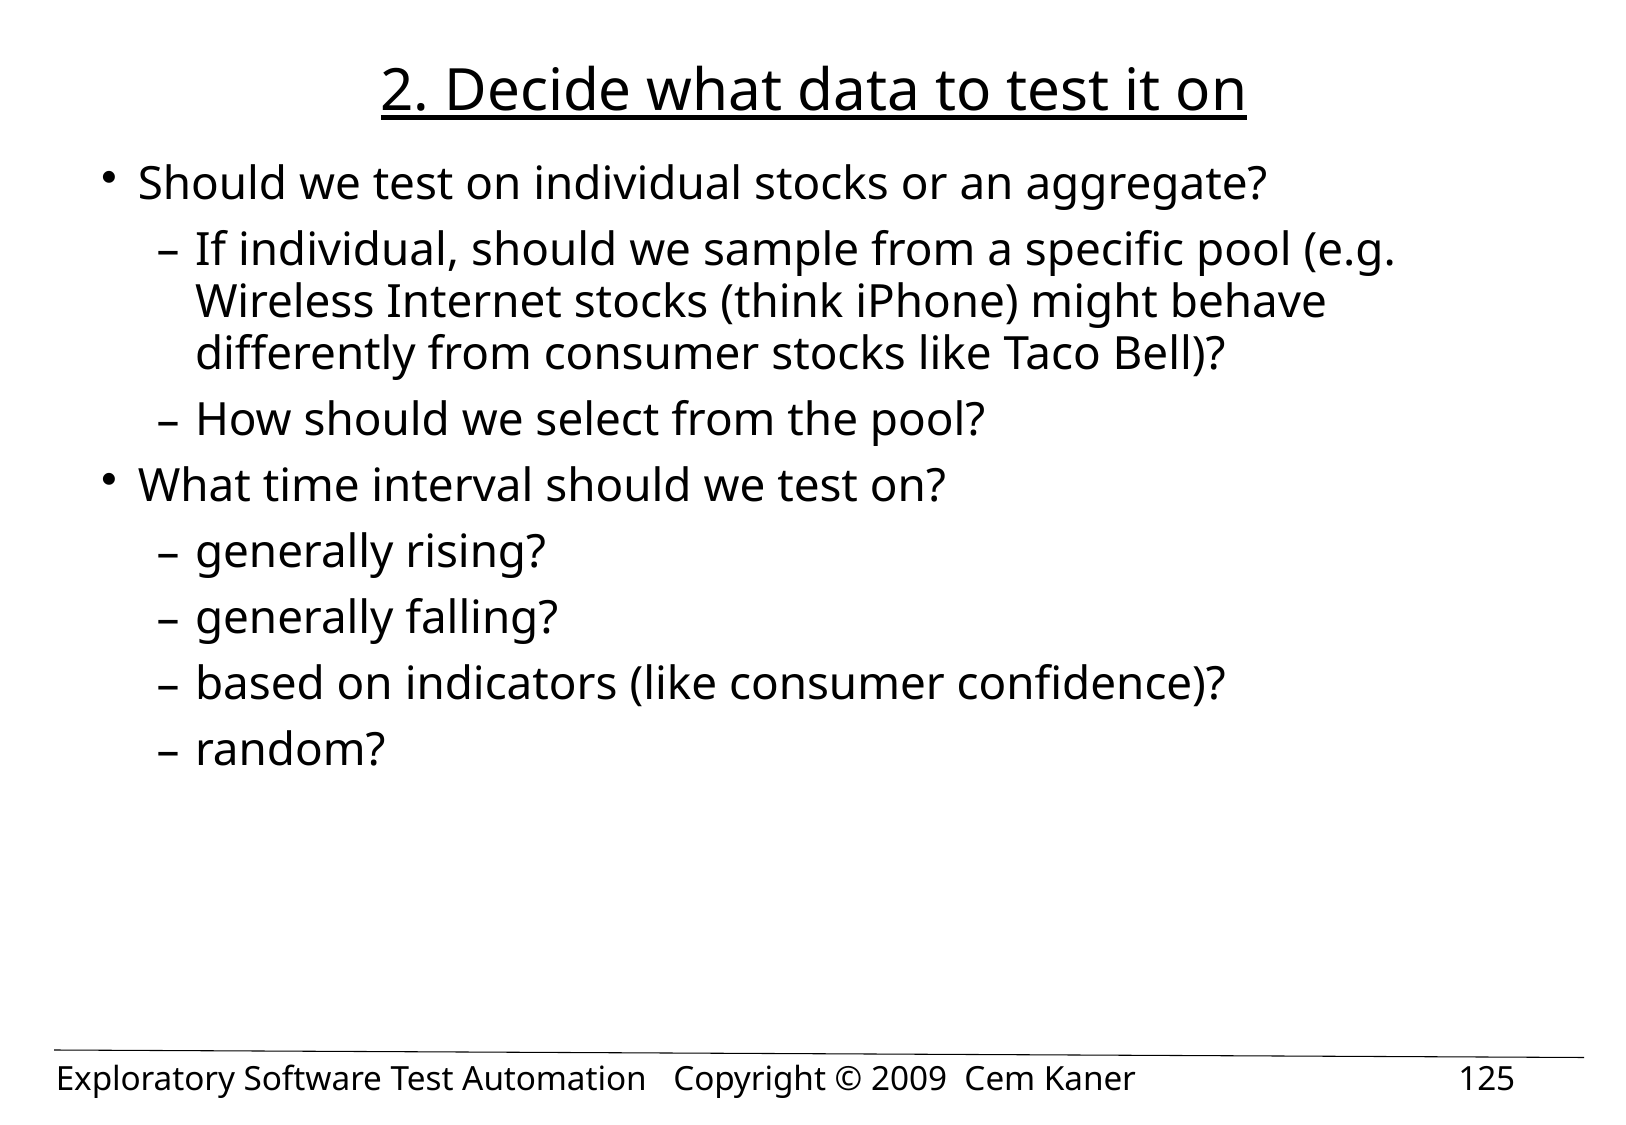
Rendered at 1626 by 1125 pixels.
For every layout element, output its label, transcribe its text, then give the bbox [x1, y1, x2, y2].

title 2. Decide what data to test it on [67, 24, 1561, 151]
list Should we test on individual stocks or an aggregate? If individual, should we sample from a specific pool (e.g. Wireless Internet stocks (think iPhone) might behave differently from consumer stocks like Taco Bell)? How should we select from the pool? What time interval should we test on? generally rising? generally falling? based on indicators (like consumer confidence)? random? [67, 149, 1569, 1023]
